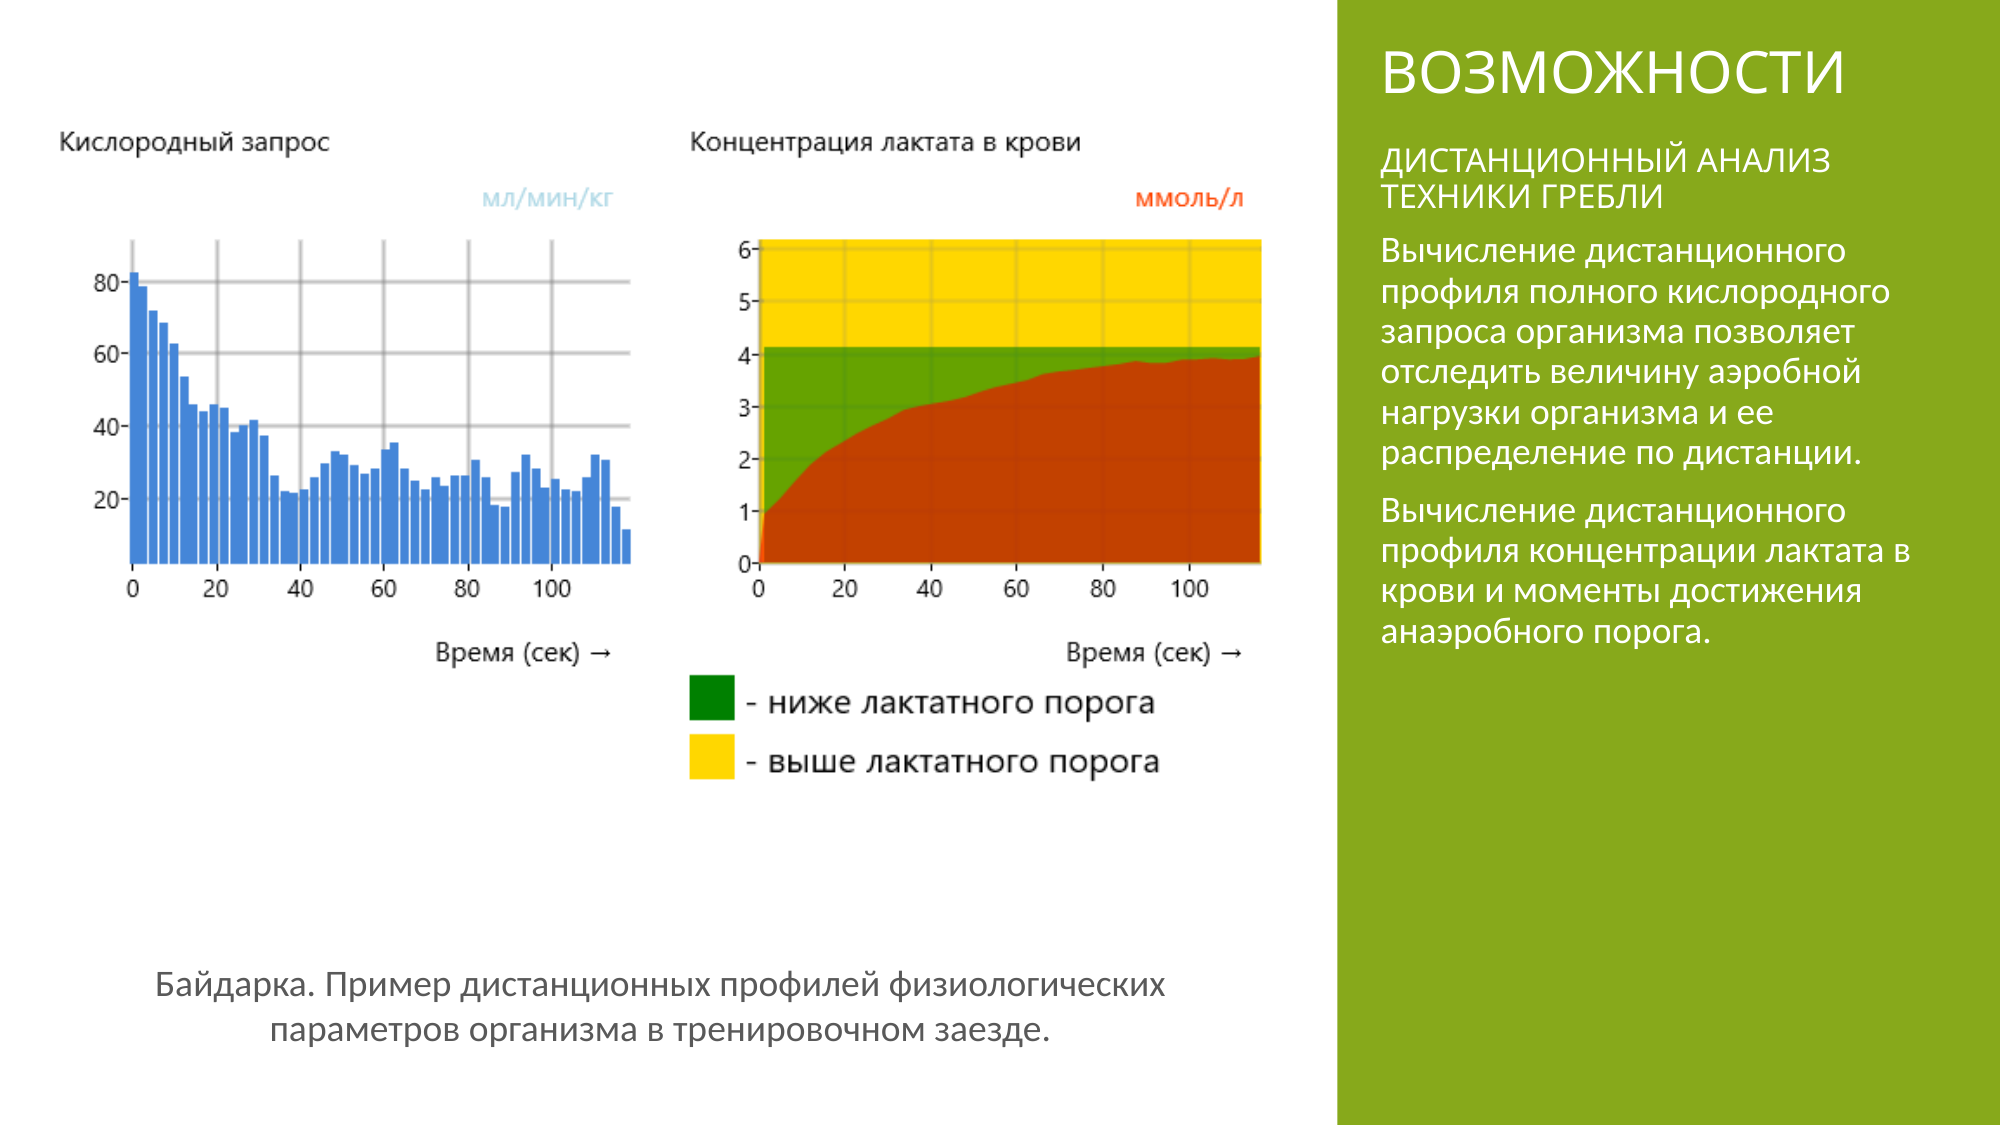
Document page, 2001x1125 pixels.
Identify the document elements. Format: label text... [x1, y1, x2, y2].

text_box дистанционный анализ техники гребли [1365, 113, 1867, 223]
picture [47, 113, 1281, 856]
title ВОЗМОЖНОСТИ [1365, 26, 1879, 114]
text_box Байдарка. Пример дистанционных профилей физиологических параметров организма в тренировочном заезде. [74, 951, 1248, 1057]
list Вычисление дистанционного профиля полного кислородного запроса организма позволяет отследить величину аэробной нагрузки организма и ее распределение по дистанции. Вычисление дистанционного профиля концентрации лактата в крови и моменты достижения анаэробного порога. [1365, 222, 1974, 724]
